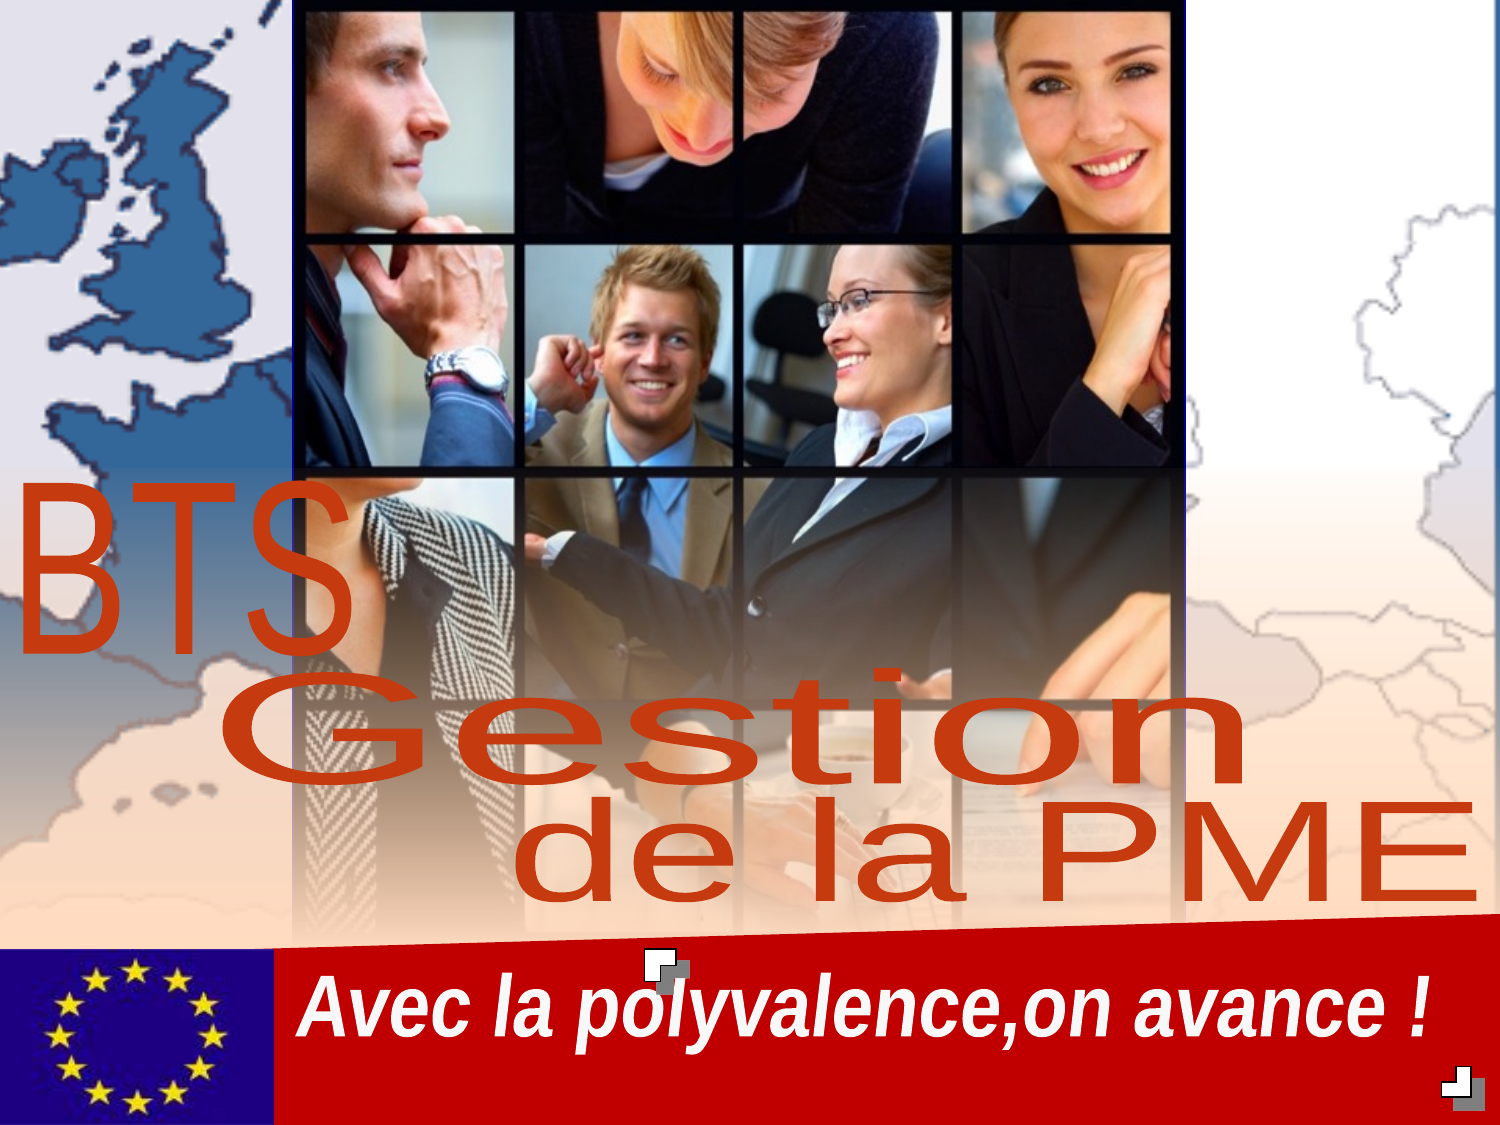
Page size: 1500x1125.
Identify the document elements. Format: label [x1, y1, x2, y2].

picture [0, 0, 1500, 913]
text_box [0, 913, 1500, 1125]
